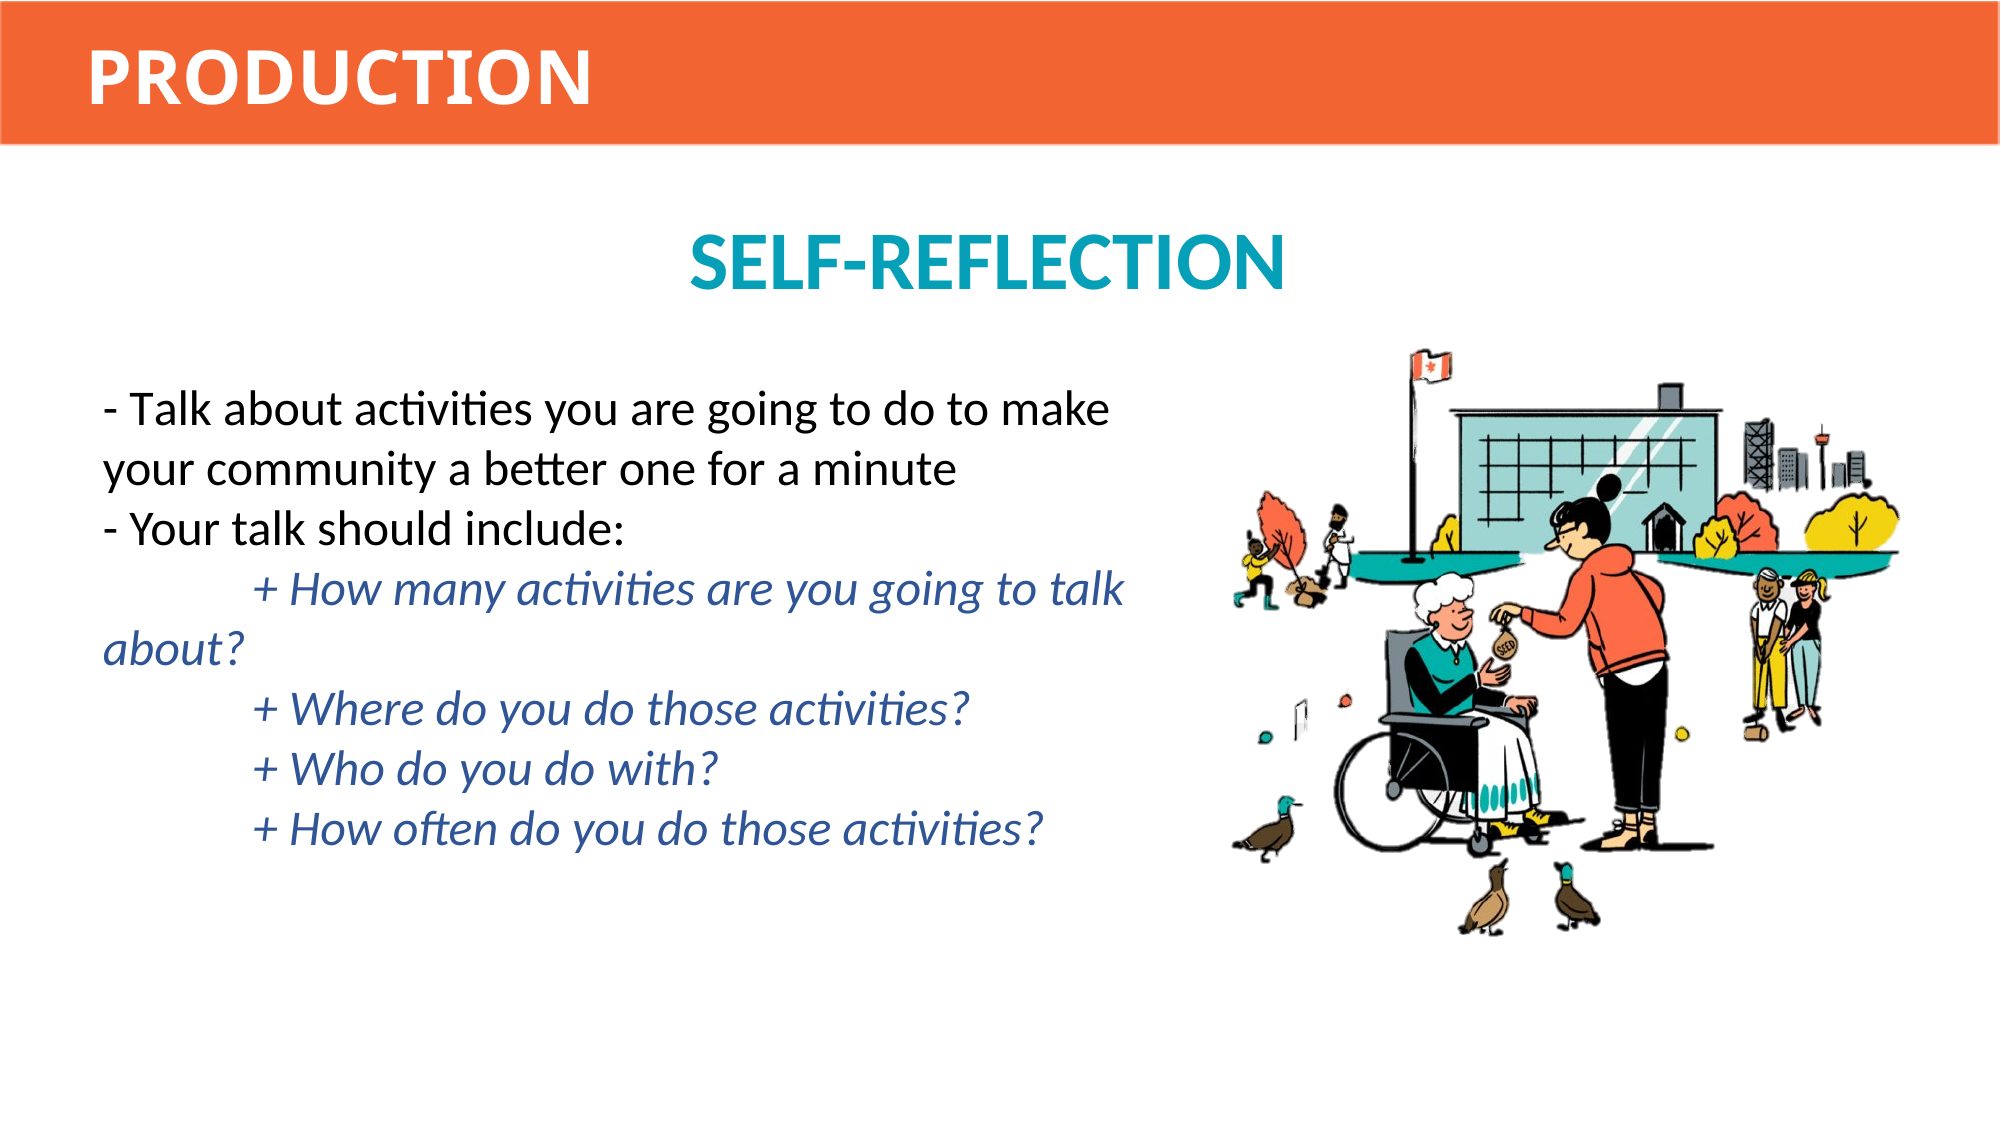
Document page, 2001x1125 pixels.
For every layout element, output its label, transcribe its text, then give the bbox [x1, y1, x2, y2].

picture [1155, 315, 1950, 967]
text_box SELF-REFLECTION [675, 199, 1425, 314]
picture [0, 1, 2000, 146]
text_box - Talk about activities you are going to do to make your community a better one for a minute - Your talk should include: + How many activities are you going to talk about? + Where do you do those activities? + Who do you do with? + How often do you do those activities? [88, 368, 1155, 864]
